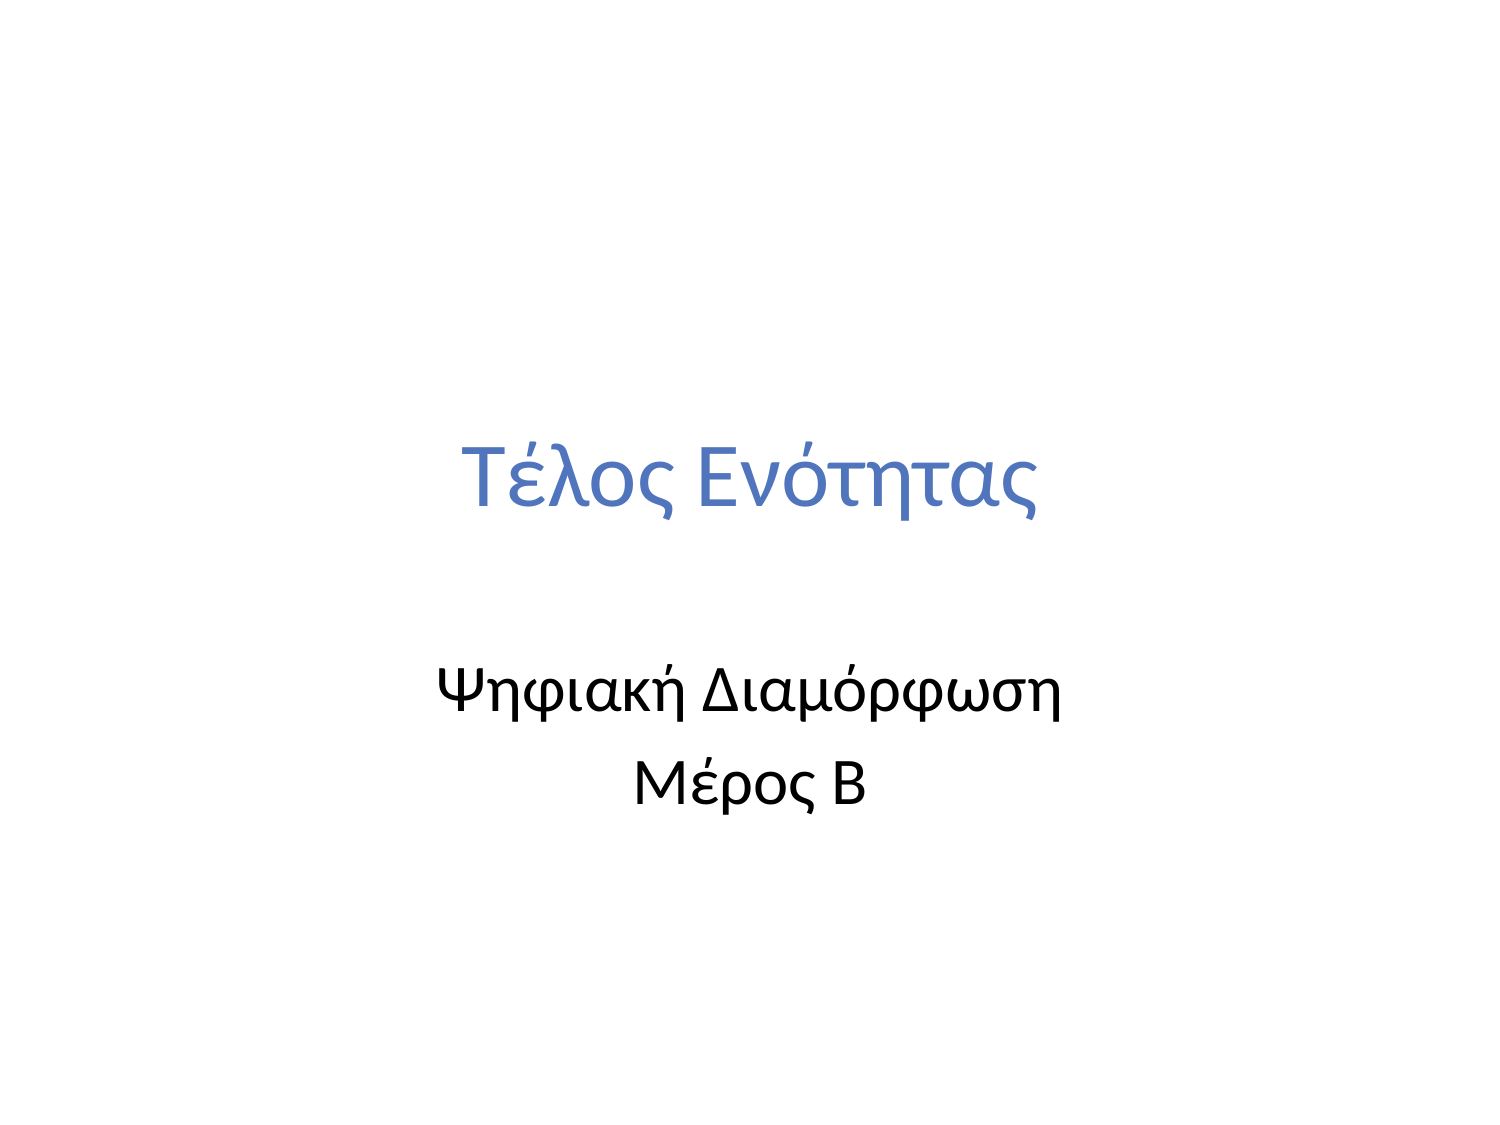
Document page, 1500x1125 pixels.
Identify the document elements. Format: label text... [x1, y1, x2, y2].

title Τέλος Ενότητας [112, 349, 1388, 591]
subtitle Ψηφιακή Διαμόρφωση Μέρος Β [112, 637, 1388, 925]
